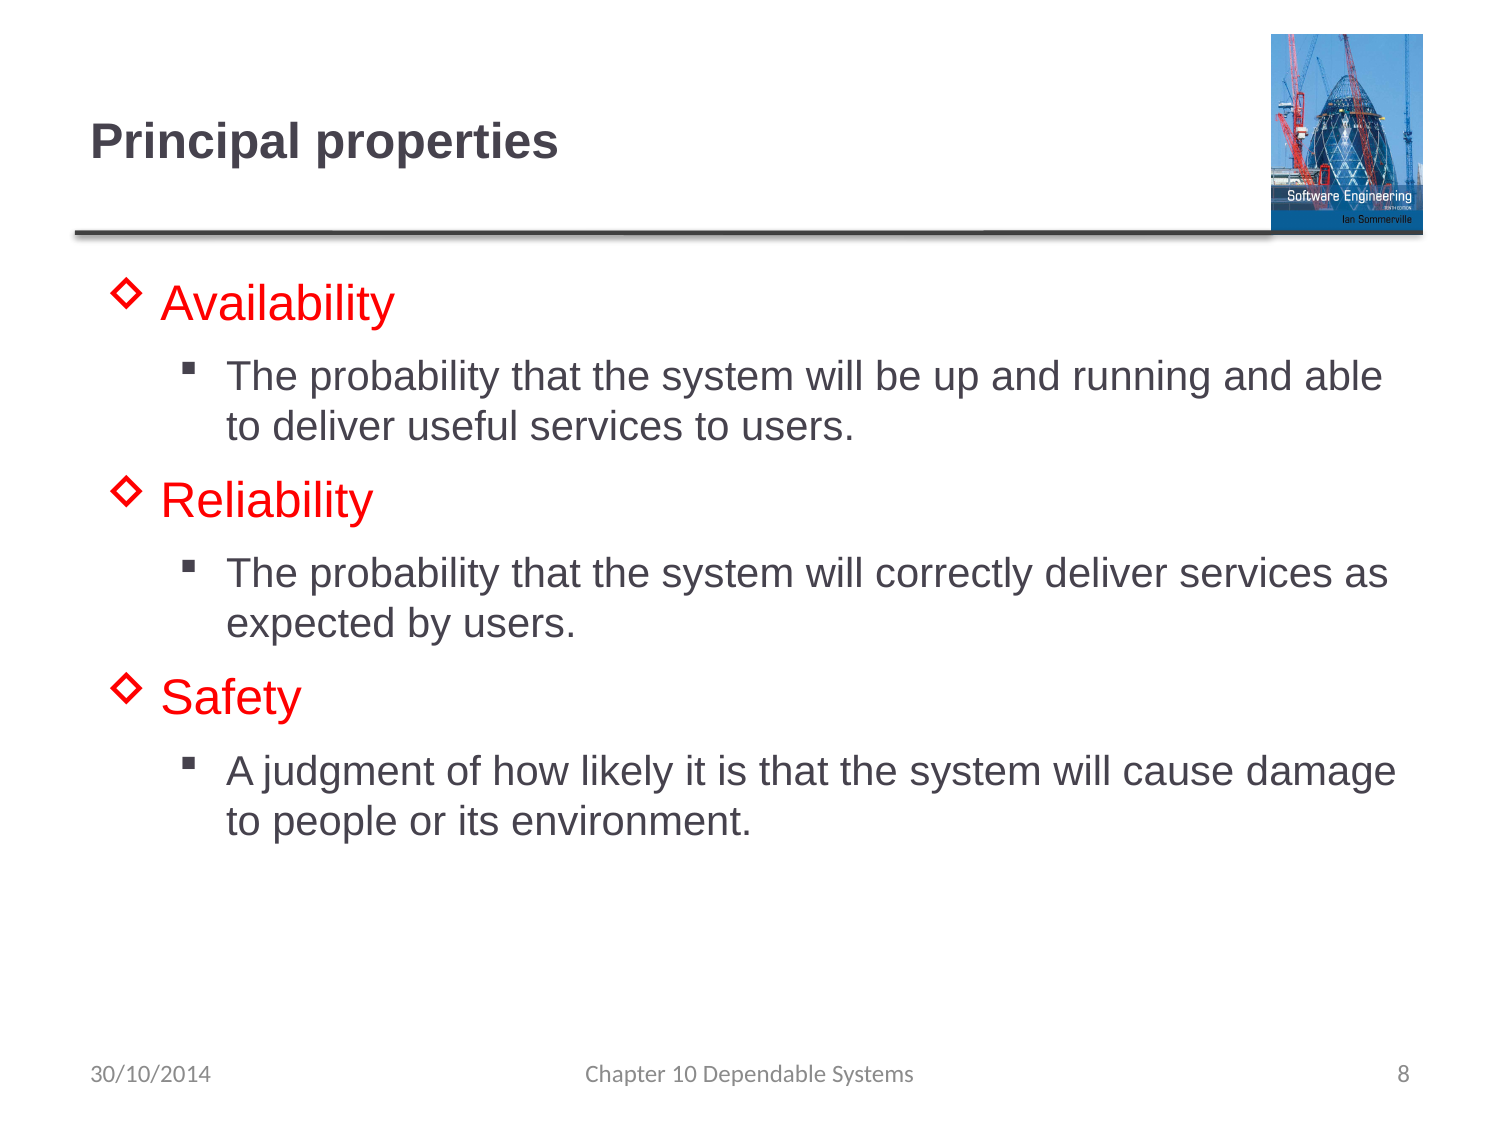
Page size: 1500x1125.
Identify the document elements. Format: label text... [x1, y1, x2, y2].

picture [1271, 34, 1423, 230]
list Availability The probability that the system will be up and running and able to deliver useful services to users. Reliability The probability that the system will correctly deliver services as expected by users. Safety A judgment of how likely it is that the system will cause damage to people or its environment. [89, 262, 1440, 1005]
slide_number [75, 1042, 425, 1103]
title Principal properties [74, 44, 1272, 233]
slide_number 8 [1074, 1042, 1425, 1103]
footer Chapter 10 Dependable Systems [512, 1042, 988, 1103]
